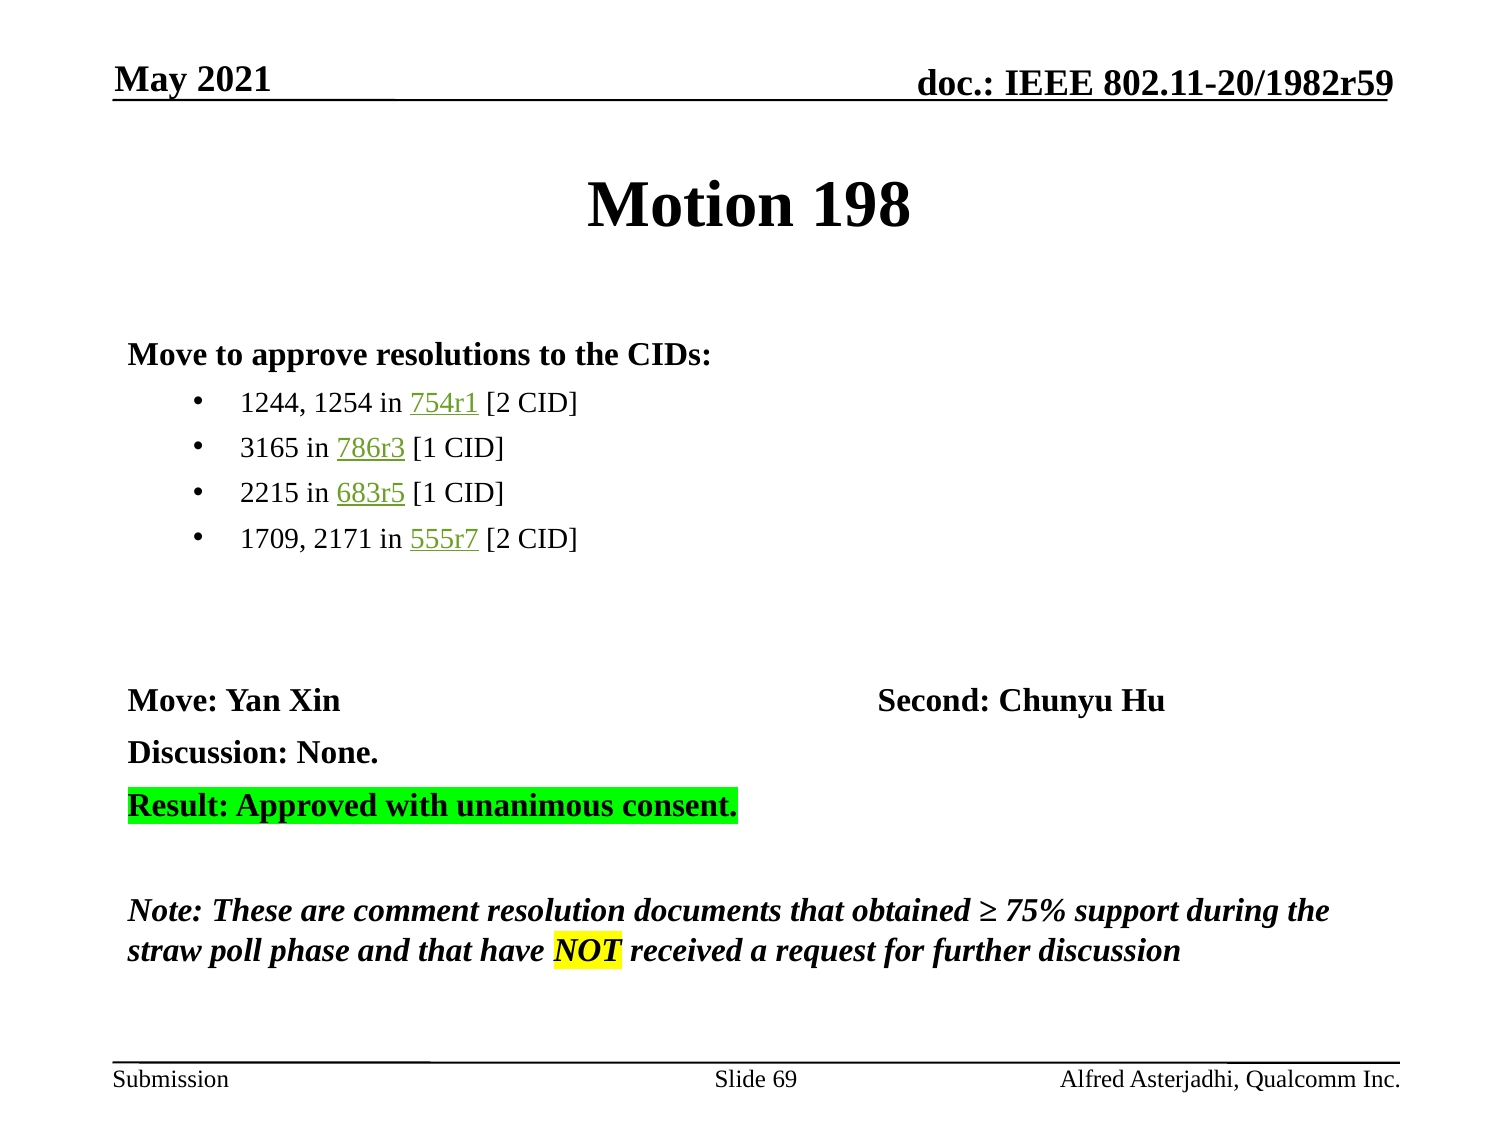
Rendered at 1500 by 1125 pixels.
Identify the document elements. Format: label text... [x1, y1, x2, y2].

list Move to approve resolutions to the CIDs: 1244, 1254 in 754r1 [2 CID] 3165 in 786r3 [1 CID] 2215 in 683r5 [1 CID] 1709, 2171 in 555r7 [2 CID] Move: Yan Xin Second: Chunyu Hu Discussion: None. Result: Approved with unanimous consent. Note: These are comment resolution documents that obtained ≥ 75% support during the straw poll phase and that have NOT received a request for further discussion [112, 324, 1388, 1000]
slide_number Slide 69 [712, 1061, 800, 1123]
footer Alfred Asterjadhi, Qualcomm Inc. [878, 1061, 1402, 1093]
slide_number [114, 54, 423, 100]
title Motion 198 [112, 112, 1388, 288]
